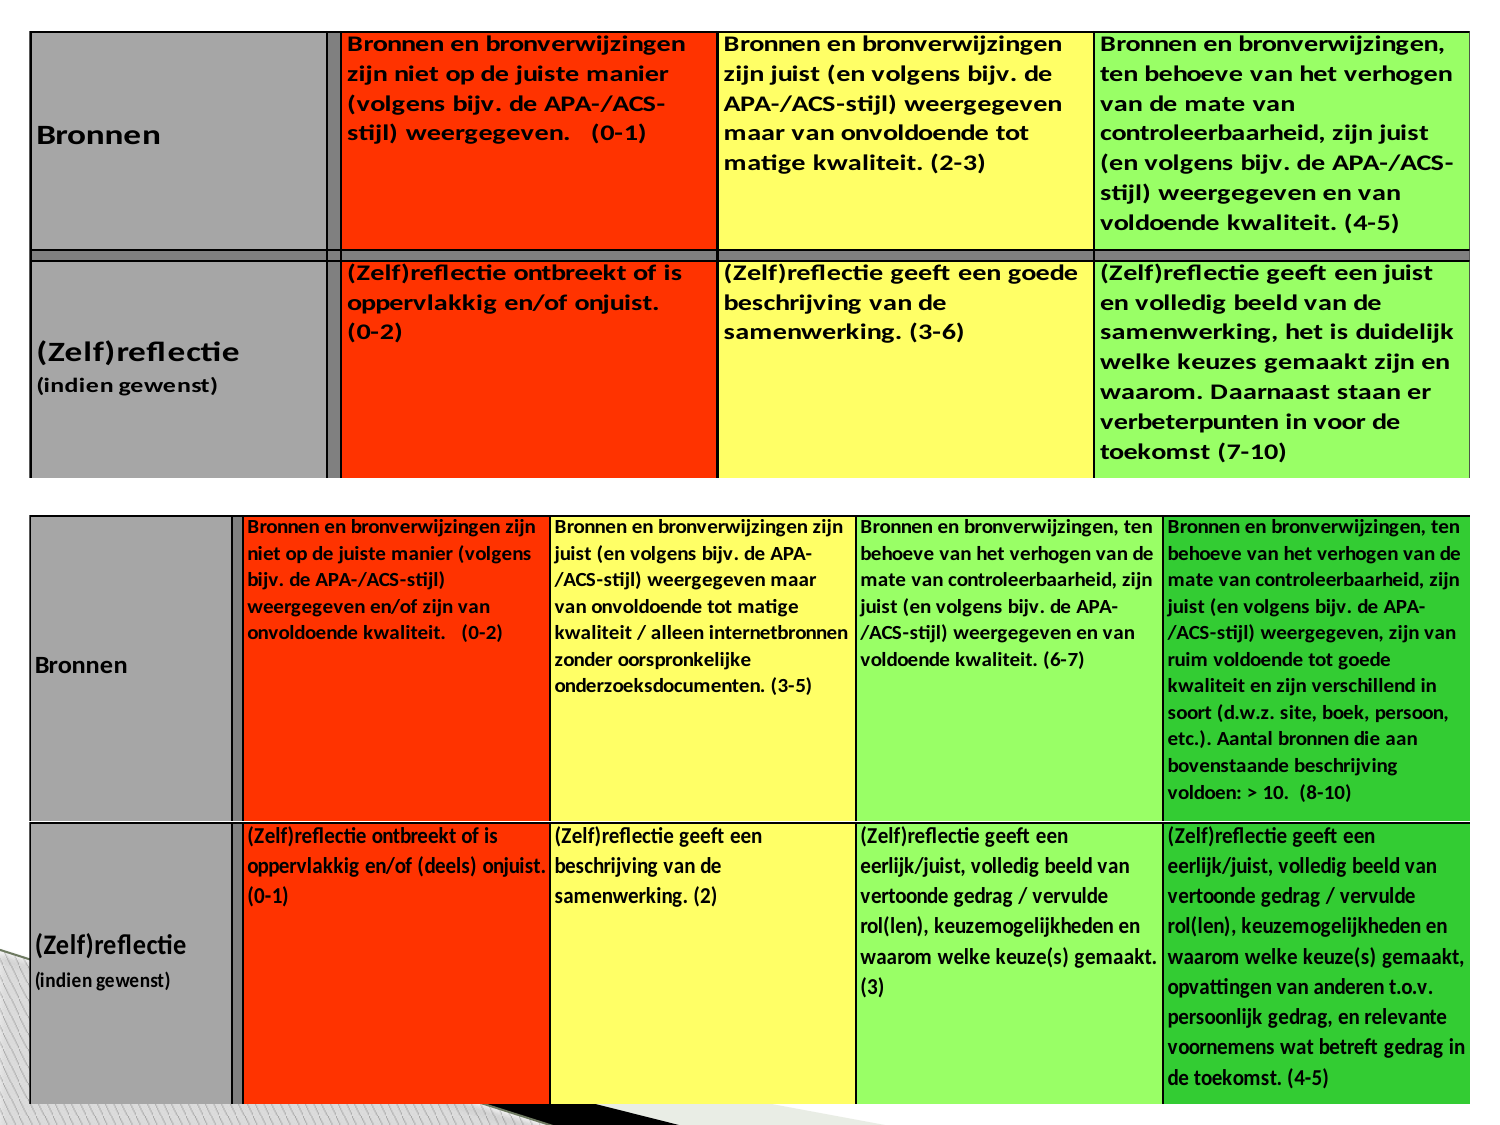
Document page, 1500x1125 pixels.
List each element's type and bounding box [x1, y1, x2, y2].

picture [29, 30, 1472, 481]
picture [29, 514, 1472, 1107]
